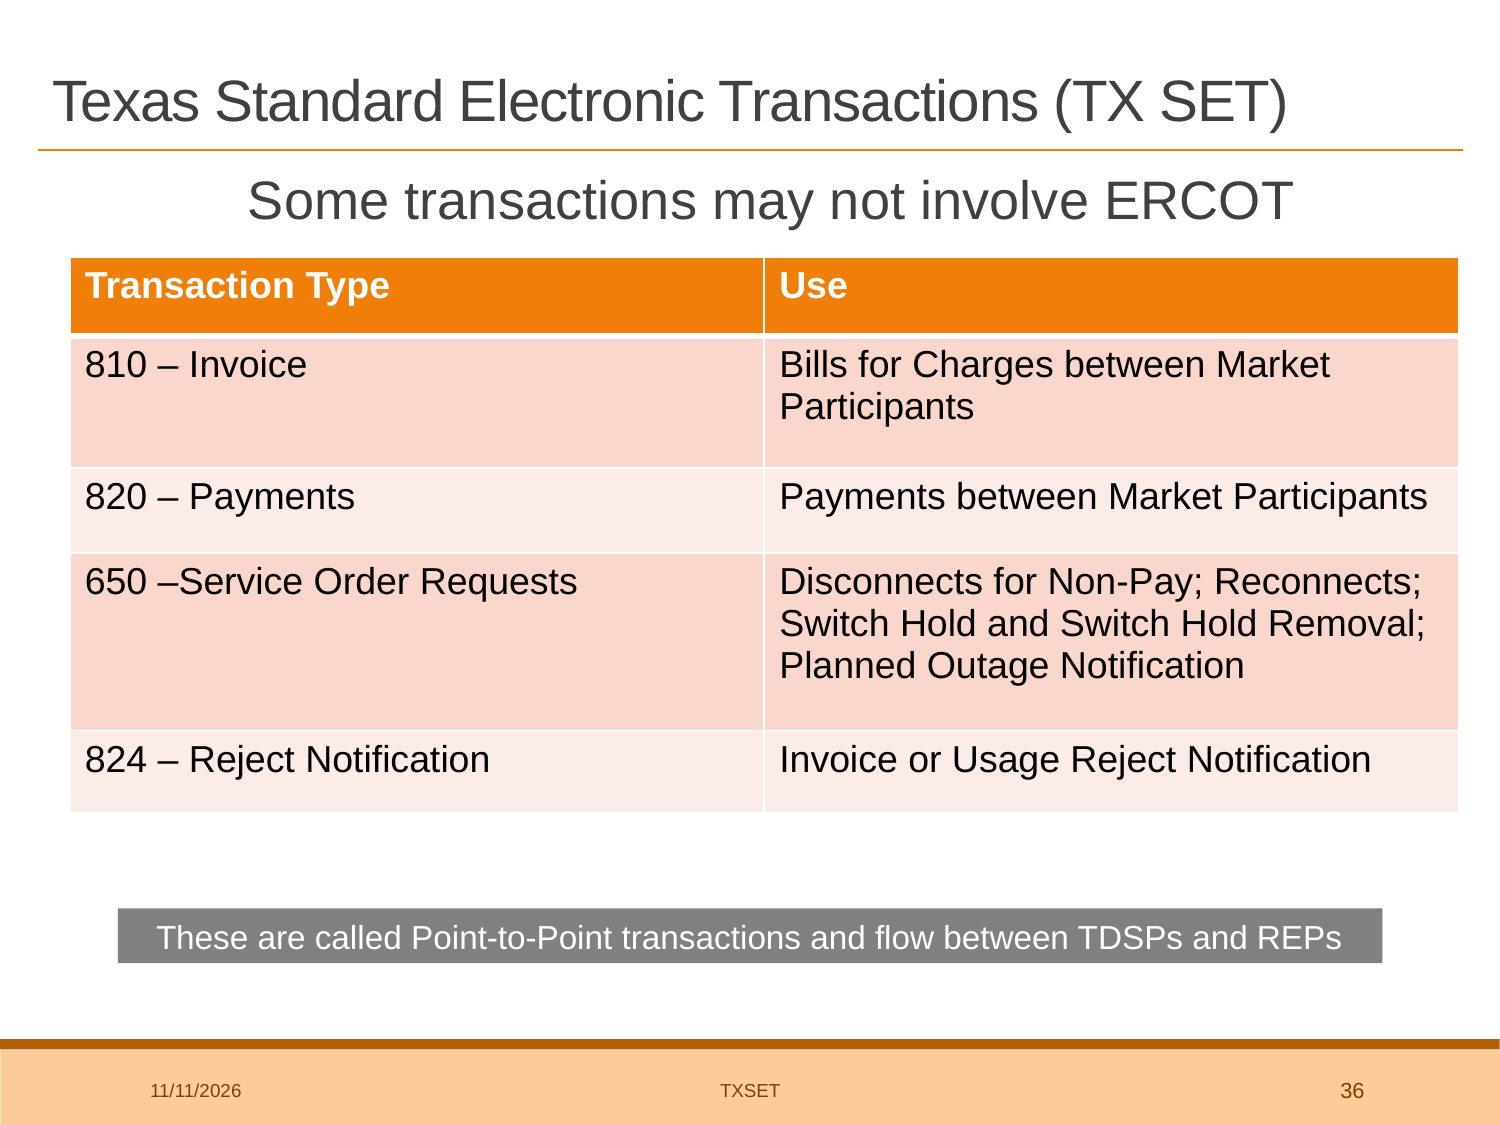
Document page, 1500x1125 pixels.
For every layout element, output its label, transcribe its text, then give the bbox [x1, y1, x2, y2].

table_cell 824 – Reject Notification [71, 731, 763, 812]
table_cell 650 –Service Order Requests [71, 554, 763, 730]
table_header Use [765, 258, 1458, 333]
list Some transactions may not involve ERCOT [53, 165, 1475, 241]
table_cell Payments between Market Participants [765, 469, 1458, 552]
table_cell Bills for Charges between Market Participants [765, 339, 1458, 467]
footer TxSET [453, 1059, 1047, 1120]
table_header Transaction Type [71, 258, 763, 333]
table_cell 810 – Invoice [71, 339, 763, 467]
table_cell 820 – Payments [71, 469, 763, 552]
slide_number 36 [1218, 1059, 1380, 1120]
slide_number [135, 1059, 440, 1120]
table_cell Disconnects for Non-Pay; Reconnects; Switch Hold and Switch Hold Removal; Planned Outage Notification [765, 554, 1458, 730]
title Texas Standard Electronic Transactions (TX SET) [37, 37, 1459, 141]
table_cell Invoice or Usage Reject Notification [765, 731, 1458, 812]
text_box These are called Point-to-Point transactions and flow between TDSPs and REPs [117, 908, 1383, 964]
